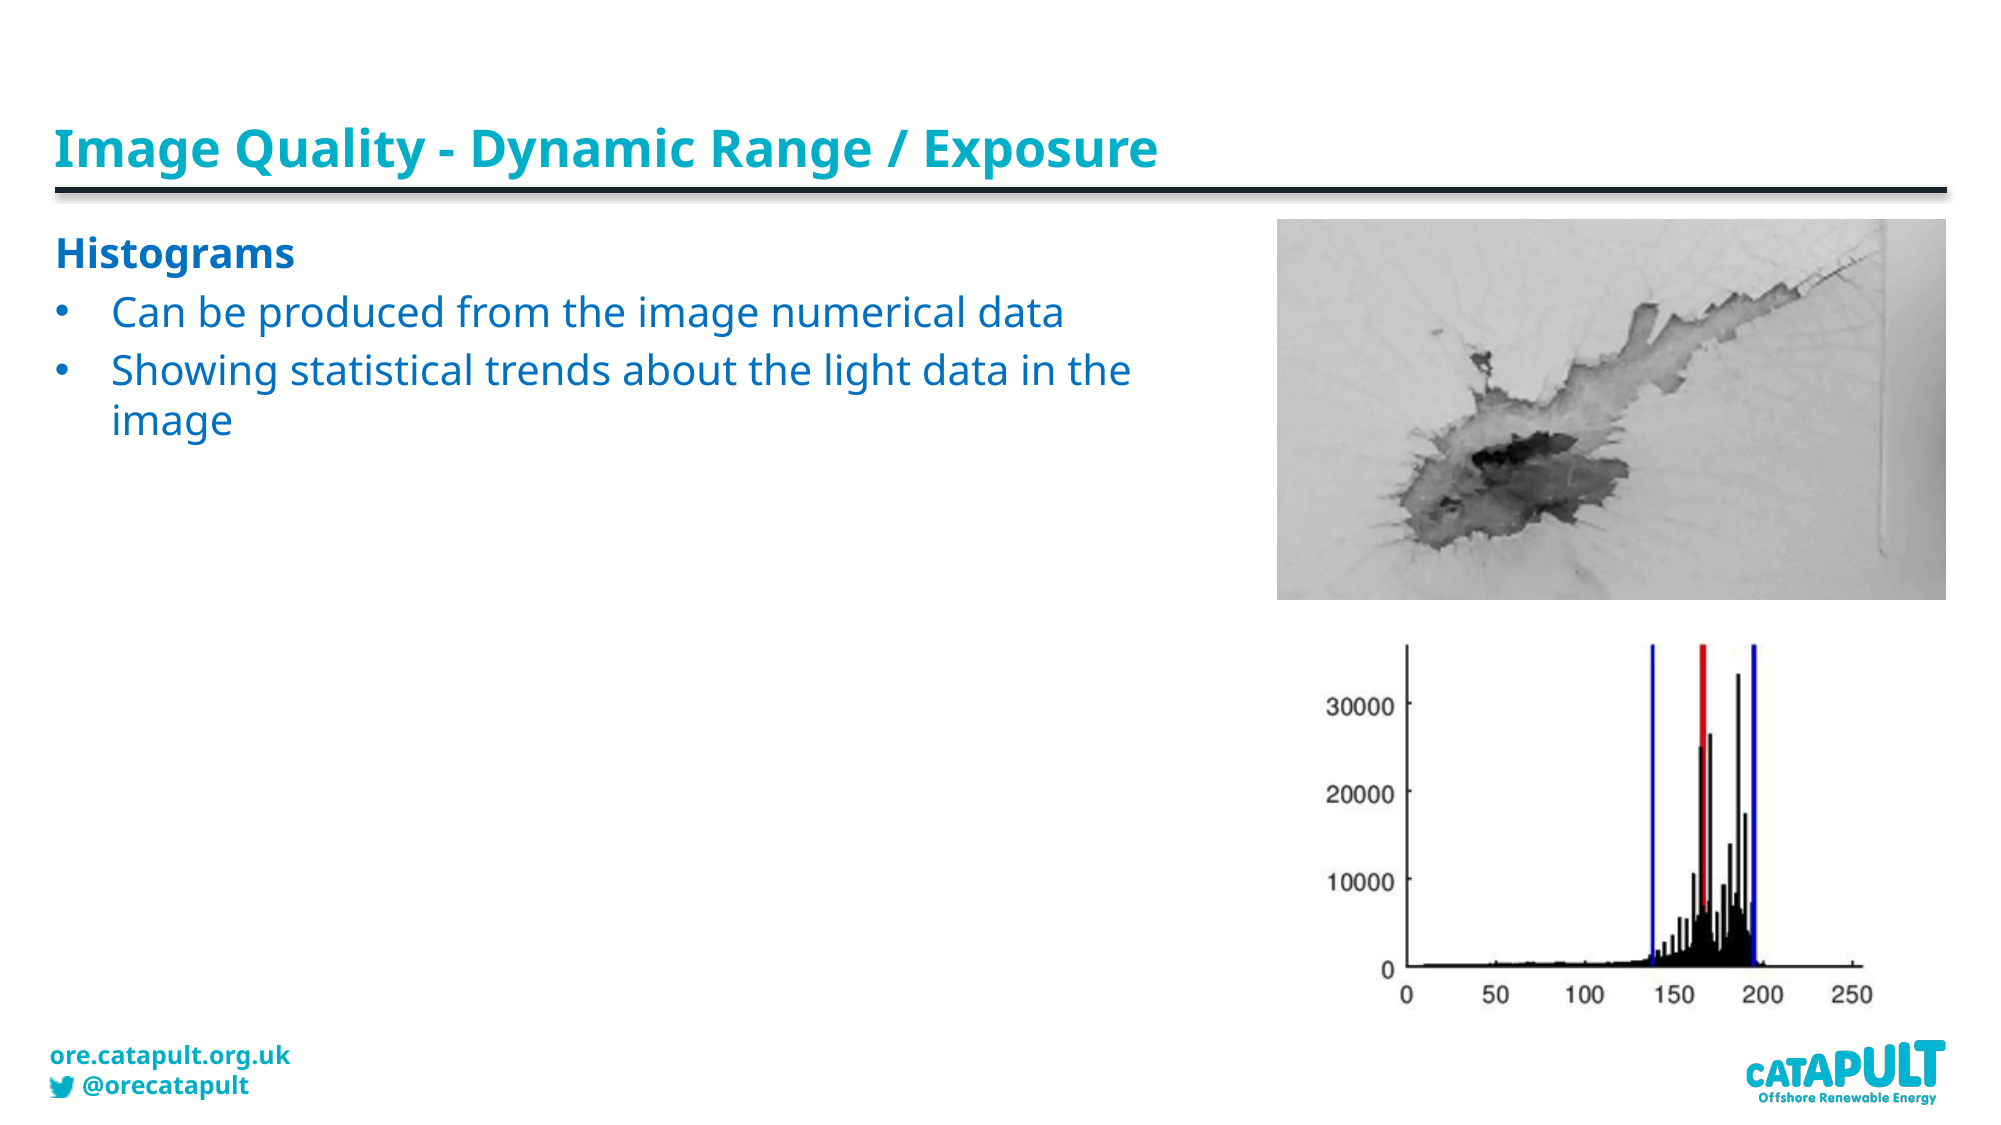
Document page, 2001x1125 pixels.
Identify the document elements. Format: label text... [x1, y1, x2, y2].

picture [1277, 623, 1946, 1017]
picture [1277, 219, 1946, 600]
list Histograms Can be produced from the image numerical data Showing statistical trends about the light data in the image [54, 219, 1252, 1017]
title Image Quality - Dynamic Range / Exposure [54, 45, 1946, 191]
